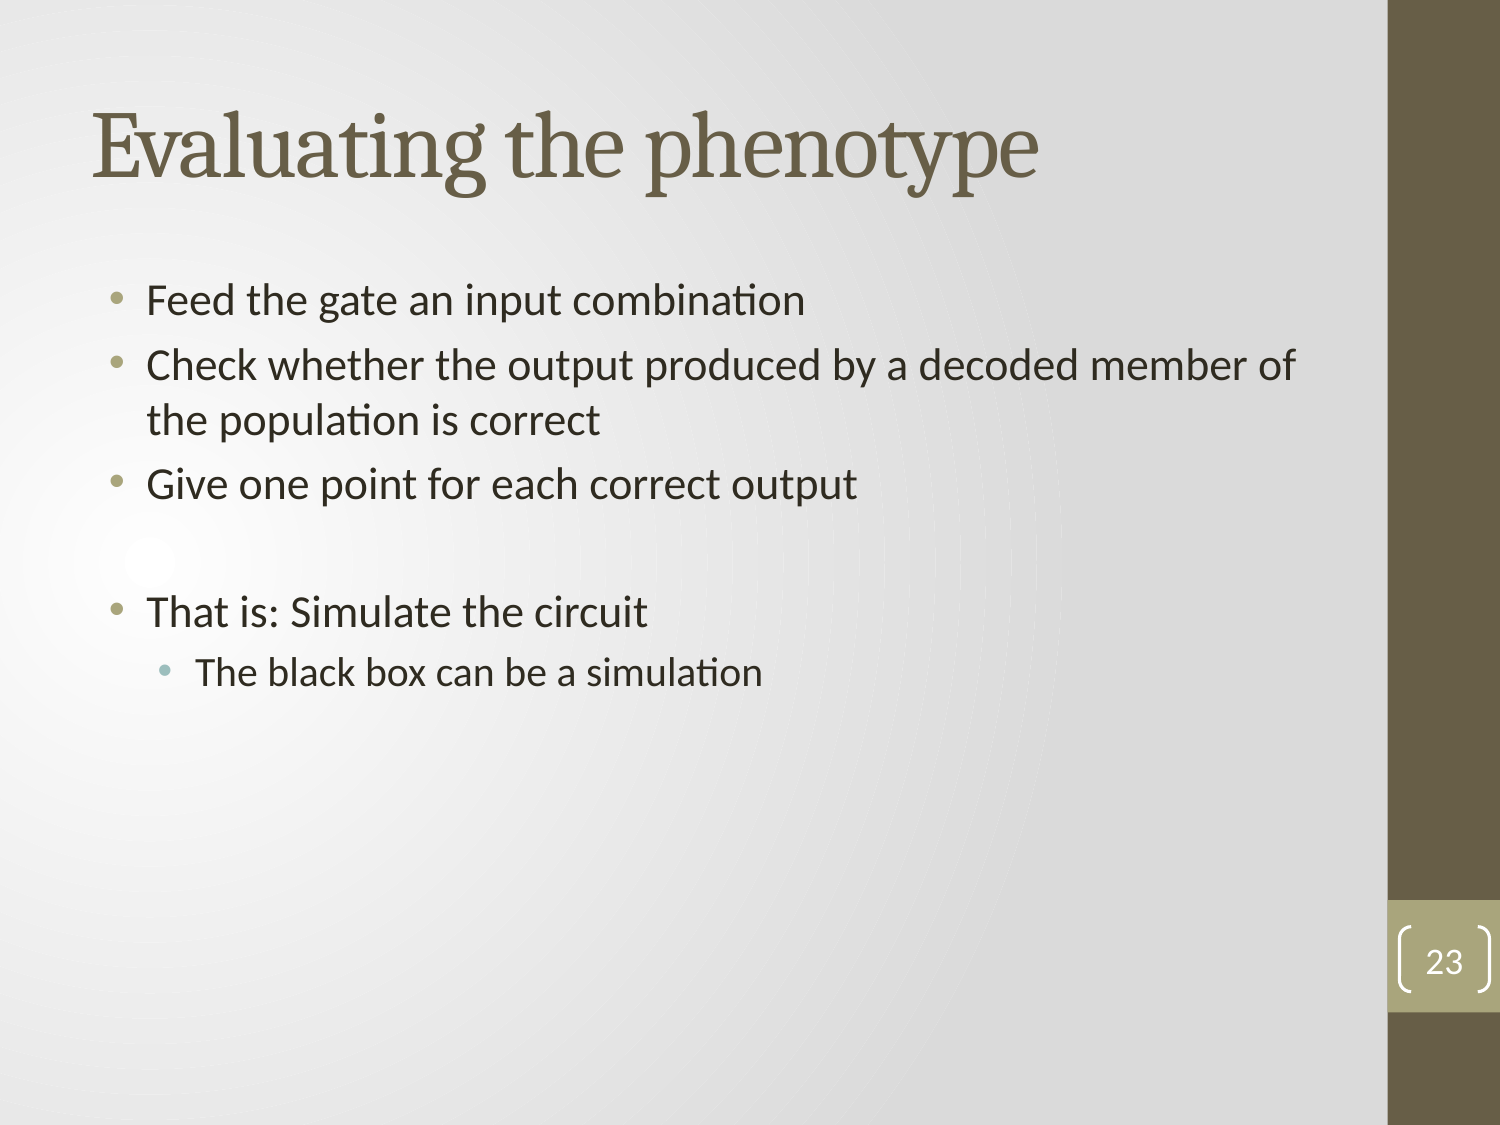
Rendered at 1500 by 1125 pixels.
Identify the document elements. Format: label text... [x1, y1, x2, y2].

title Evaluating the phenotype [75, 45, 1325, 233]
list Feed the gate an input combination Check whether the output produced by a decoded member of the population is correct Give one point for each correct output That is: Simulate the circuit The black box can be a simulation [75, 262, 1325, 1050]
slide_number 23 [1397, 925, 1492, 994]
